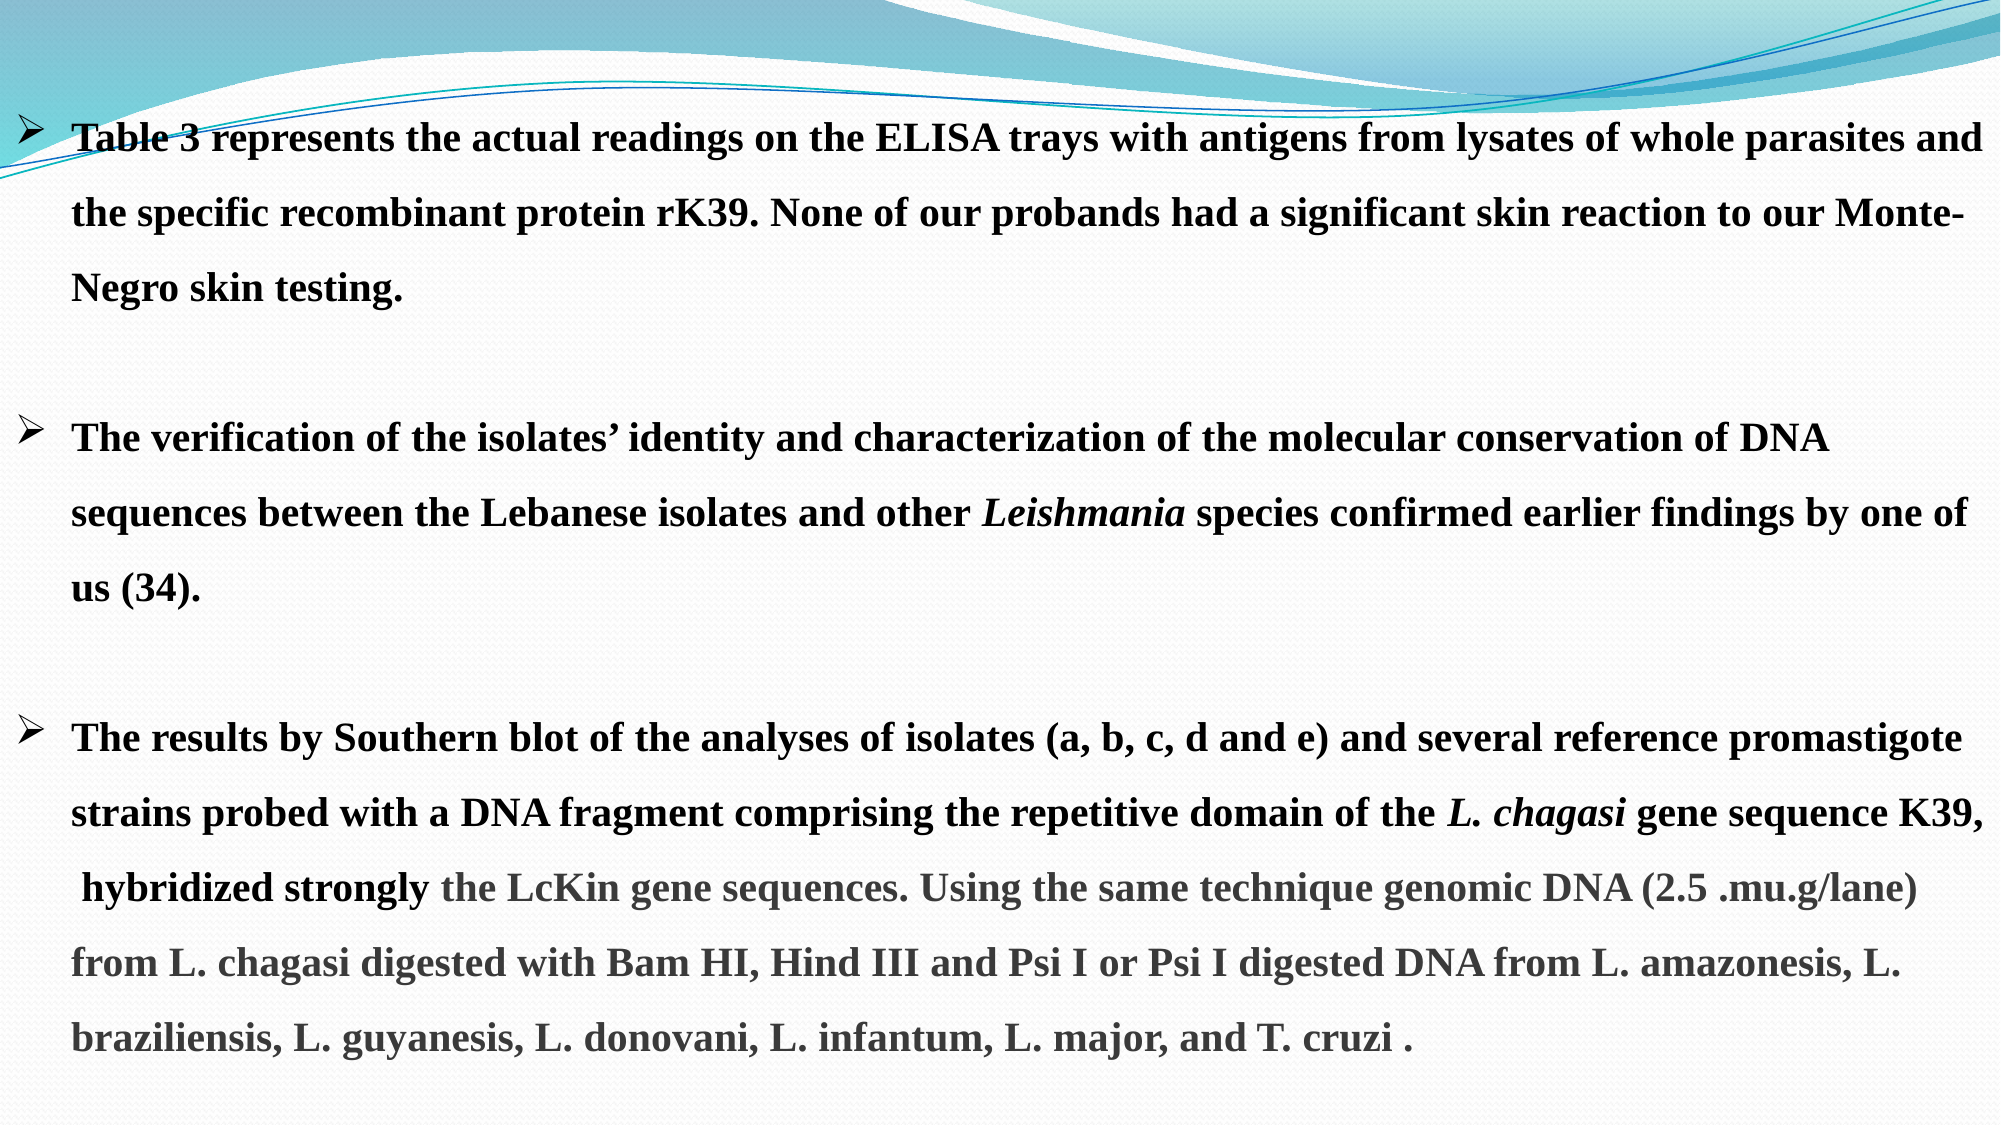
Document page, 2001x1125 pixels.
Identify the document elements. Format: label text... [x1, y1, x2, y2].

text_box Table 3 represents the actual readings on the ELISA trays with antigens from lysates of whole parasites and the specific recombinant protein rK39. None of our probands had a significant skin reaction to our Monte-Negro skin testing. The verification of the isolates’ identity and characterization of the molecular conservation of DNA sequences between the Lebanese isolates and other Leishmania species confirmed earlier findings by one of us (34). The results by Southern blot of the analyses of isolates (a, b, c, d and e) and several reference promastigote strains probed with a DNA fragment comprising the repetitive domain of the L. chagasi gene sequence K39, hybridized strongly the LcKin gene sequences. Using the same technique genomic DNA (2.5 .mu.g/lane) from L. chagasi digested with Bam HI, Hind III and Psi I or Psi I digested DNA from L. amazonesis, L. braziliensis, L. guyanesis, L. donovani, L. infantum, L. major, and T. cruzi . [0, 77, 2000, 1068]
